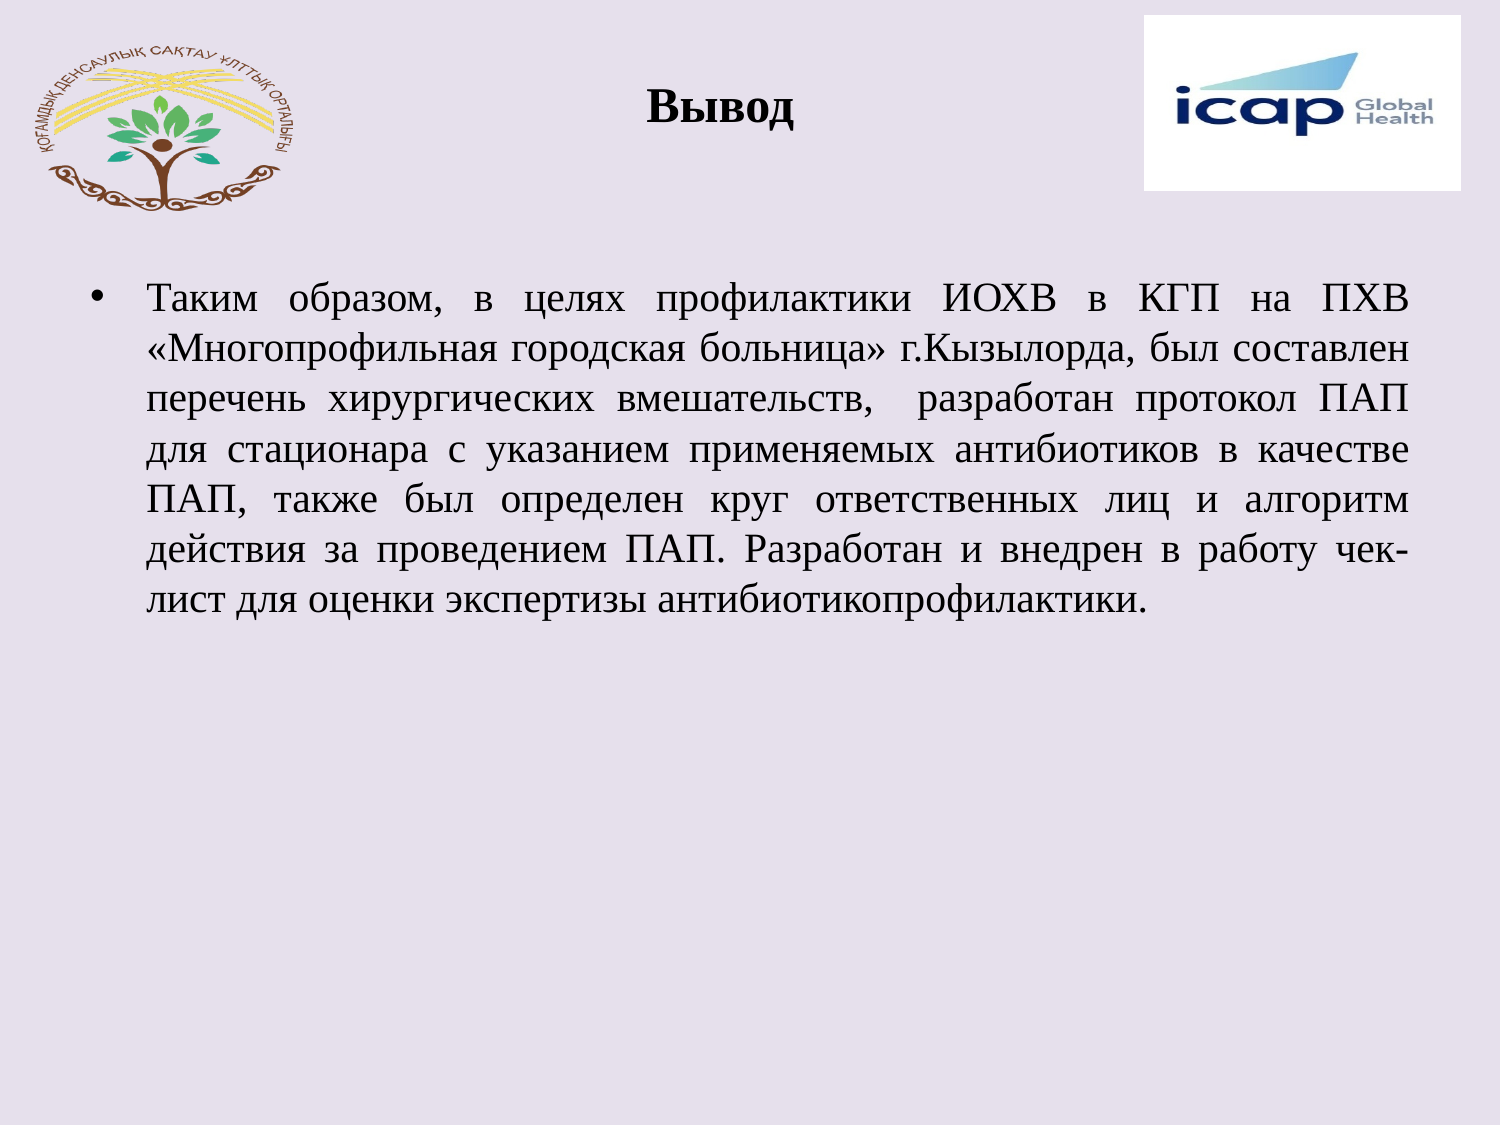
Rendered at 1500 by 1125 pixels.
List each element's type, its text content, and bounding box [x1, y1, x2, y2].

title Вывод [466, 45, 975, 161]
picture [1143, 14, 1461, 192]
picture [34, 46, 293, 212]
list Таким образом, в целях профилактики ИОХВ в КГП на ПХВ «Многопрофильная городская больница» г.Кызылорда, был составлен перечень хирургических вмешательств, разработан протокол ПАП для стационара с указанием применяемых антибиотиков в качестве ПАП, также был определен круг ответственных лиц и алгоритм действия за проведением ПАП. Разработан и внедрен в работу чек-лист для оценки экспертизы антибиотикопрофилактики. [75, 262, 1425, 1005]
